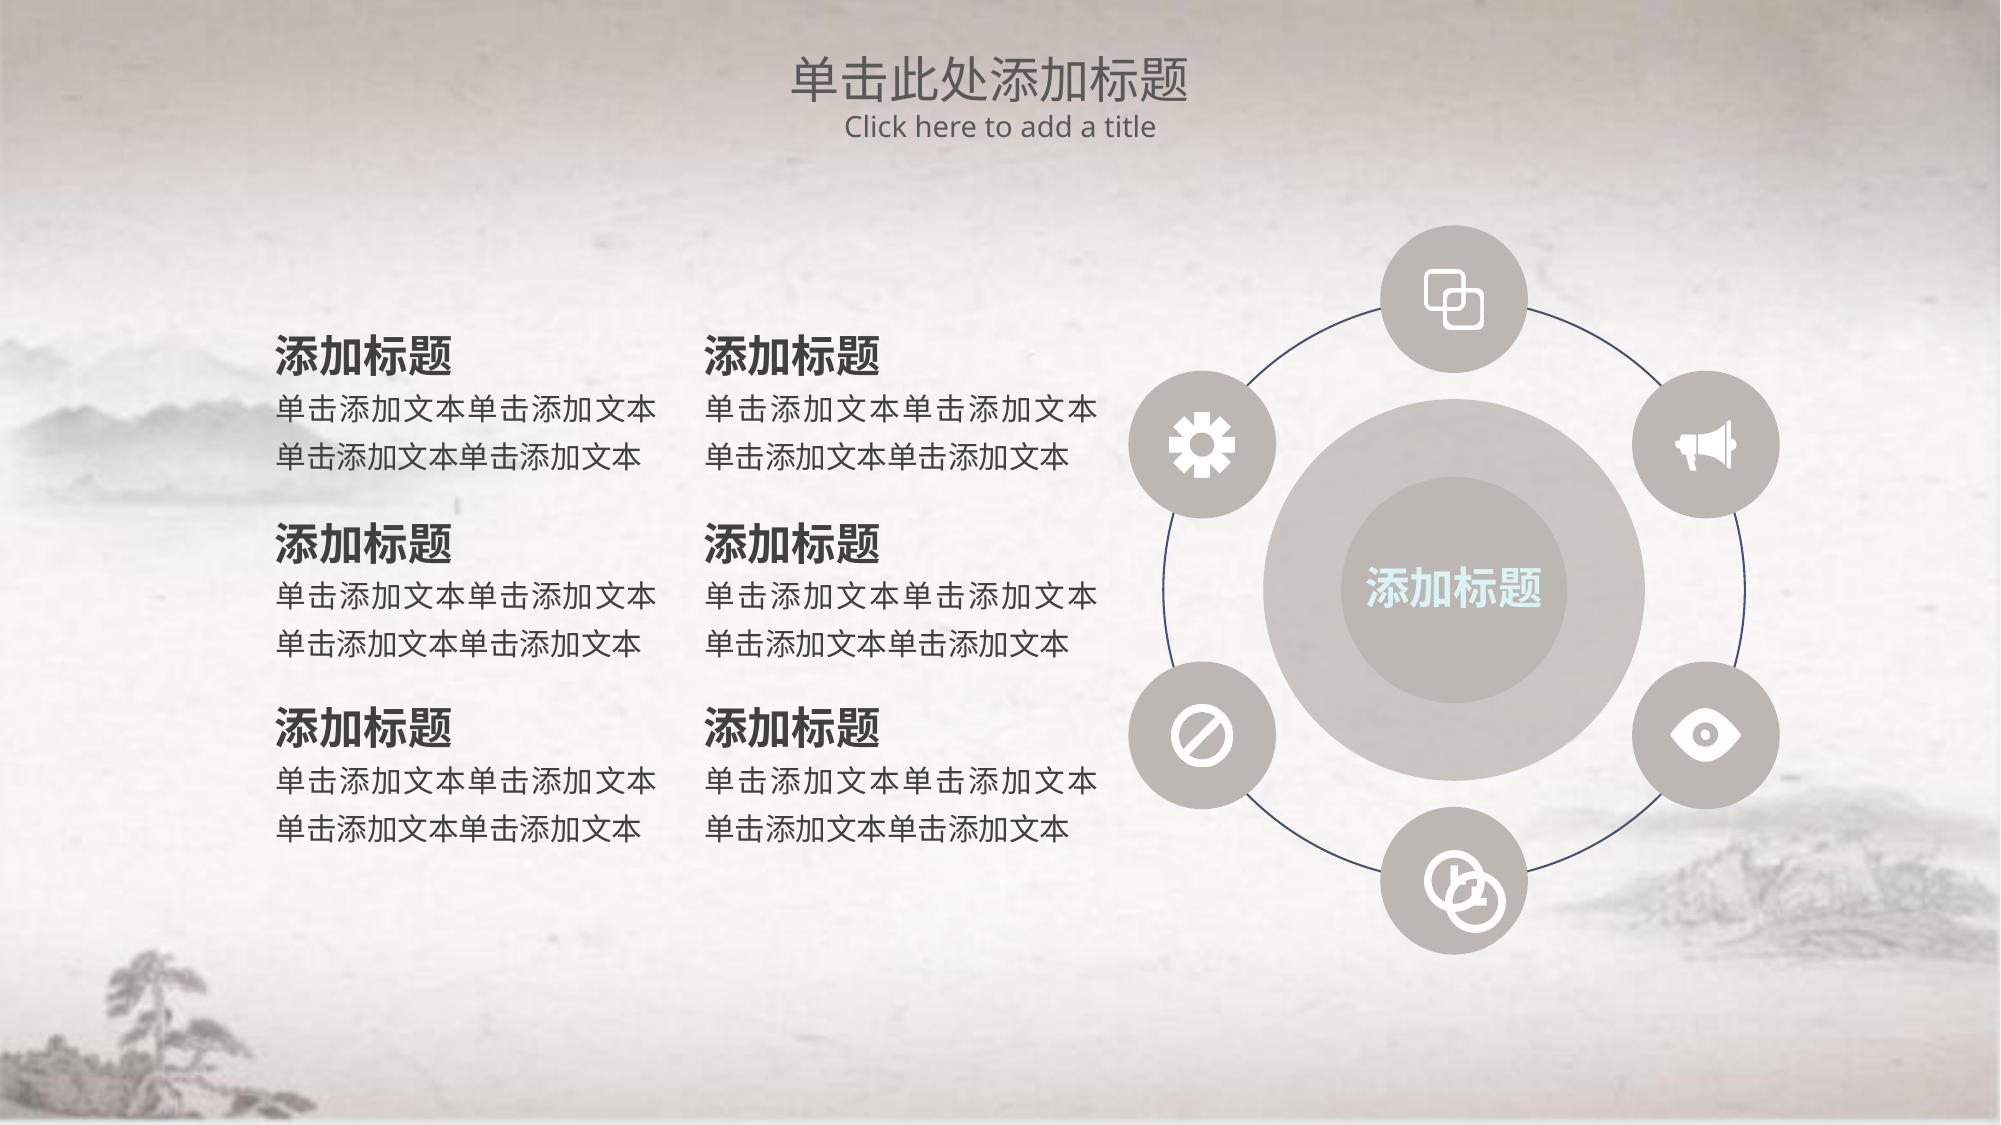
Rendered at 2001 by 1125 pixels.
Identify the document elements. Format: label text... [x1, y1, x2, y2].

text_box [260, 514, 673, 670]
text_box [1128, 370, 1277, 519]
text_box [1632, 661, 1780, 810]
text_box [1262, 665, 1646, 873]
text_box [1162, 519, 1275, 661]
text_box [688, 327, 1114, 483]
picture [0, 0, 2001, 1125]
text_box [1633, 519, 1746, 661]
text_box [1325, 477, 1583, 704]
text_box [688, 698, 1114, 854]
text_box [688, 514, 1114, 670]
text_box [1632, 370, 1780, 519]
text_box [1380, 806, 1528, 955]
text_box [1262, 307, 1646, 515]
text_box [1380, 225, 1528, 373]
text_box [1128, 661, 1277, 810]
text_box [260, 327, 673, 483]
text_box [1262, 398, 1646, 782]
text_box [260, 698, 673, 854]
text_box 单击此处添加标题 Click here to add a title [592, 56, 1409, 136]
